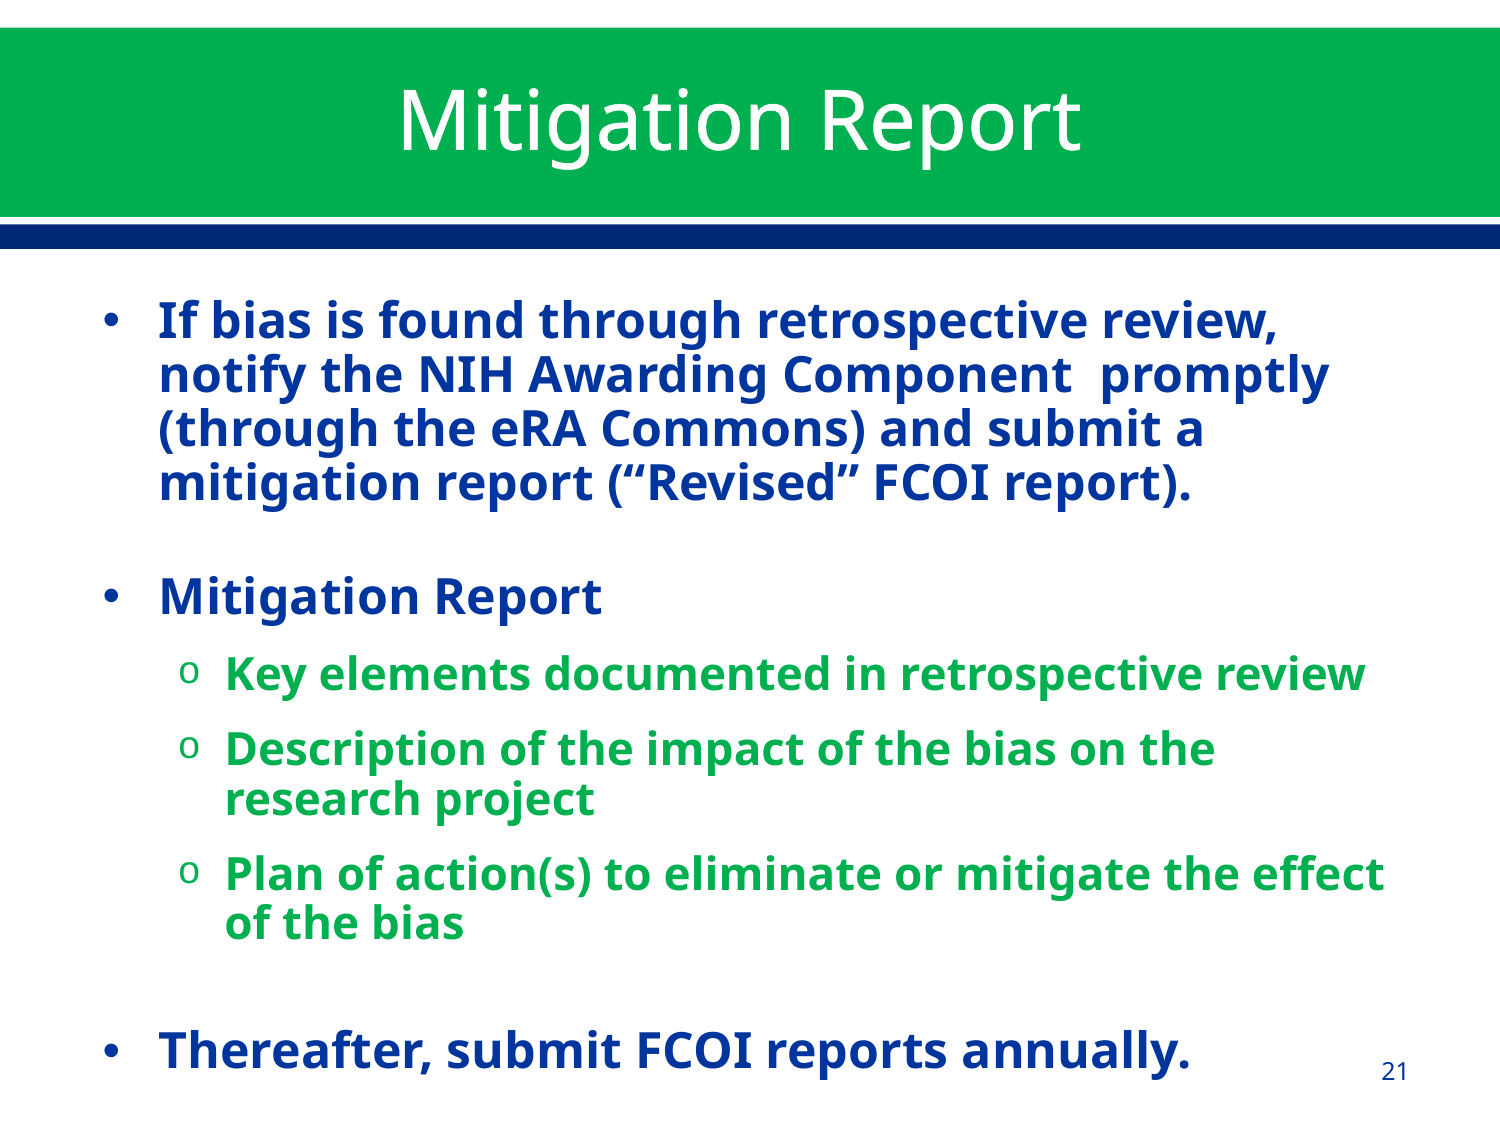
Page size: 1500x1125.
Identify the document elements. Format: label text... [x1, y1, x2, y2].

list If bias is found through retrospective review, notify the NIH Awarding Component promptly (through the eRA Commons) and submit a mitigation report (“Revised” FCOI report). Mitigation Report Key elements documented in retrospective review Description of the impact of the bias on the research project Plan of action(s) to eliminate or mitigate the effect of the bias Thereafter, submit FCOI reports annually. [87, 287, 1438, 1088]
title Mitigation Report [75, 0, 1425, 233]
slide_number 21 [1074, 1042, 1425, 1103]
